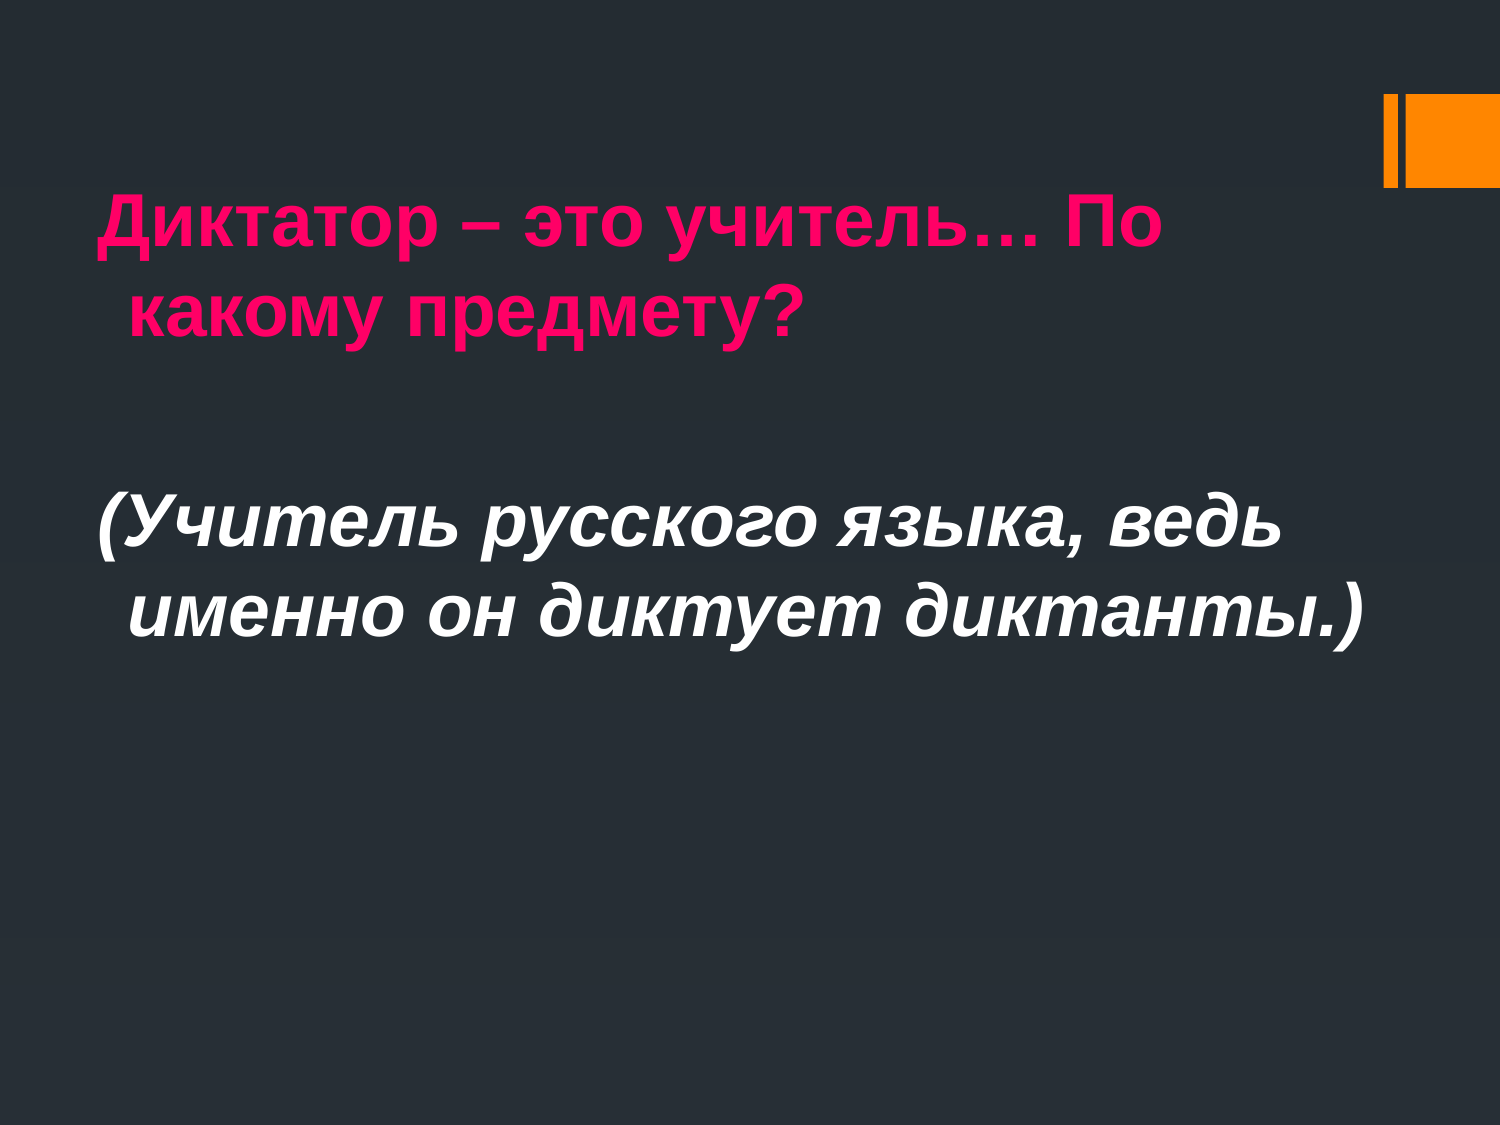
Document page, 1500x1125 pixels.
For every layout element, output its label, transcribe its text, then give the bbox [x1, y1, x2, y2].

list Диктатор – это учитель… По какому предмету? (Учитель русского языка, ведь именно он диктует диктанты.) [75, 164, 1425, 1035]
